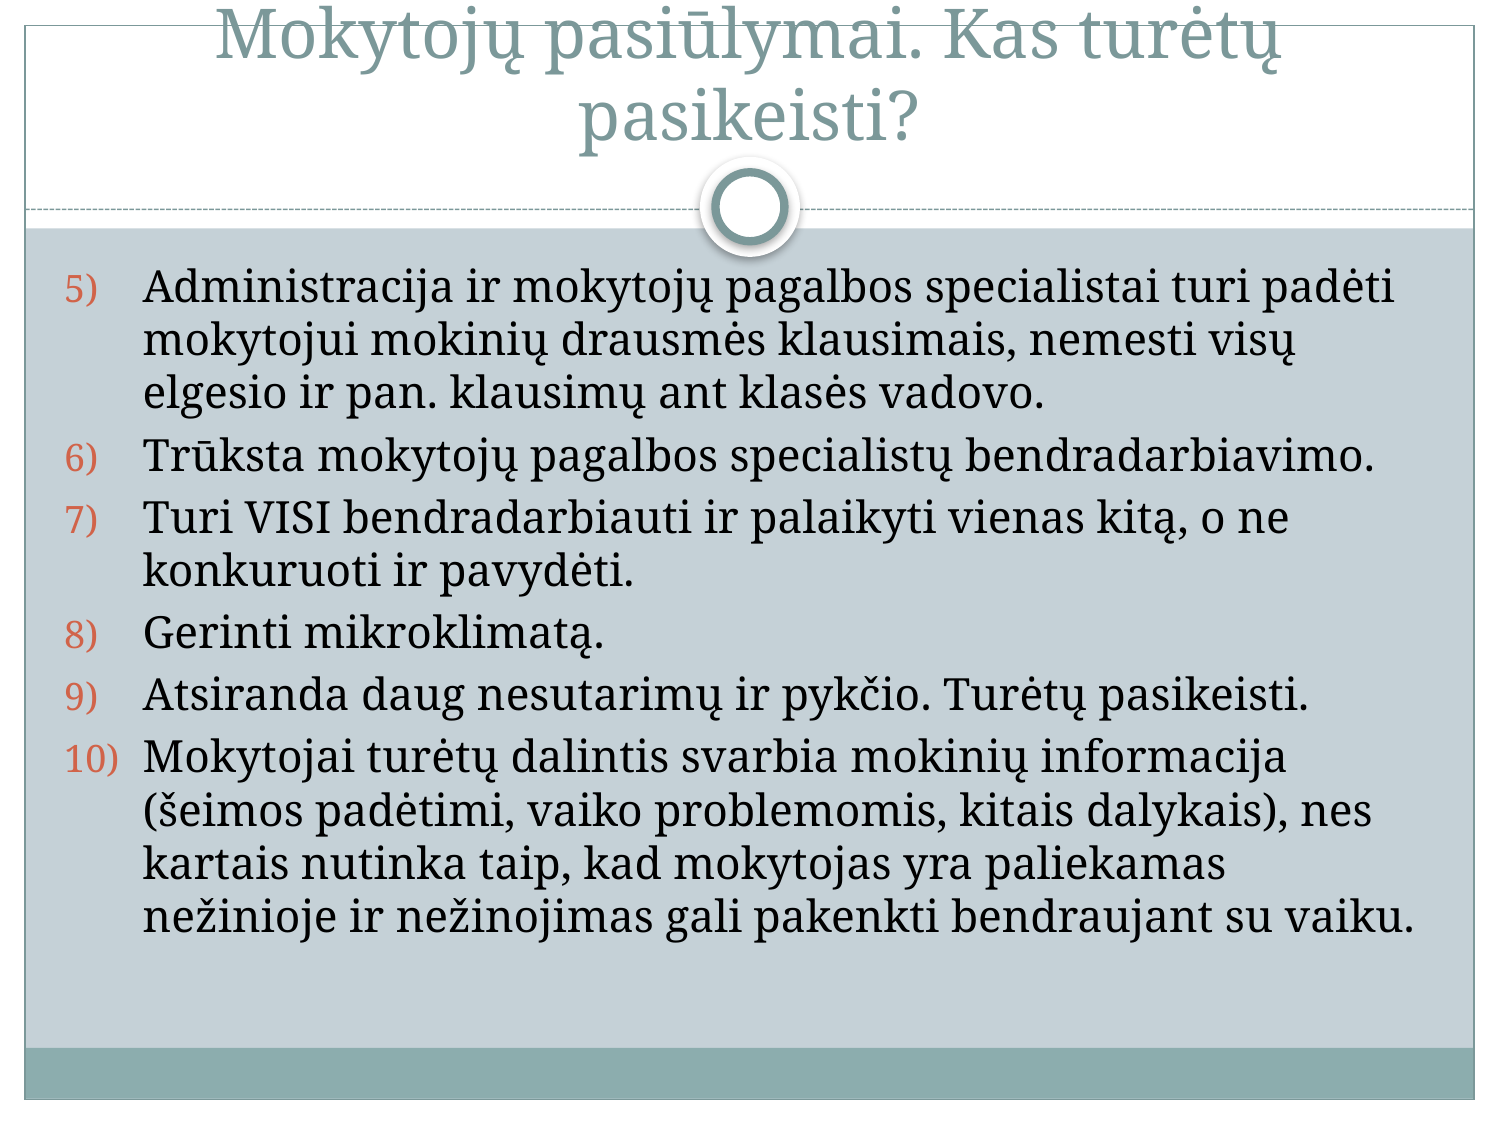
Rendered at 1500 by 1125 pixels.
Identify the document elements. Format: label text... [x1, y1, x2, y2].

title Mokytojų pasiūlymai. Kas turėtų pasikeisti? [49, 37, 1450, 162]
list Administracija ir mokytojų pagalbos specialistai turi padėti mokytojui mokinių drausmės klausimais, nemesti visų elgesio ir pan. klausimų ant klasės vadovo. Trūksta mokytojų pagalbos specialistų bendradarbiavimo. Turi VISI bendradarbiauti ir palaikyti vienas kitą, o ne konkuruoti ir pavydėti. Gerinti mikroklimatą. Atsiranda daug nesutarimų ir pykčio. Turėtų pasikeisti. Mokytojai turėtų dalintis svarbia mokinių informacija (šeimos padėtimi, vaiko problemomis, kitais dalykais), nes kartais nutinka taip, kad mokytojas yra paliekamas nežinioje ir nežinojimas gali pakenkti bendraujant su vaiku. [49, 250, 1445, 1001]
